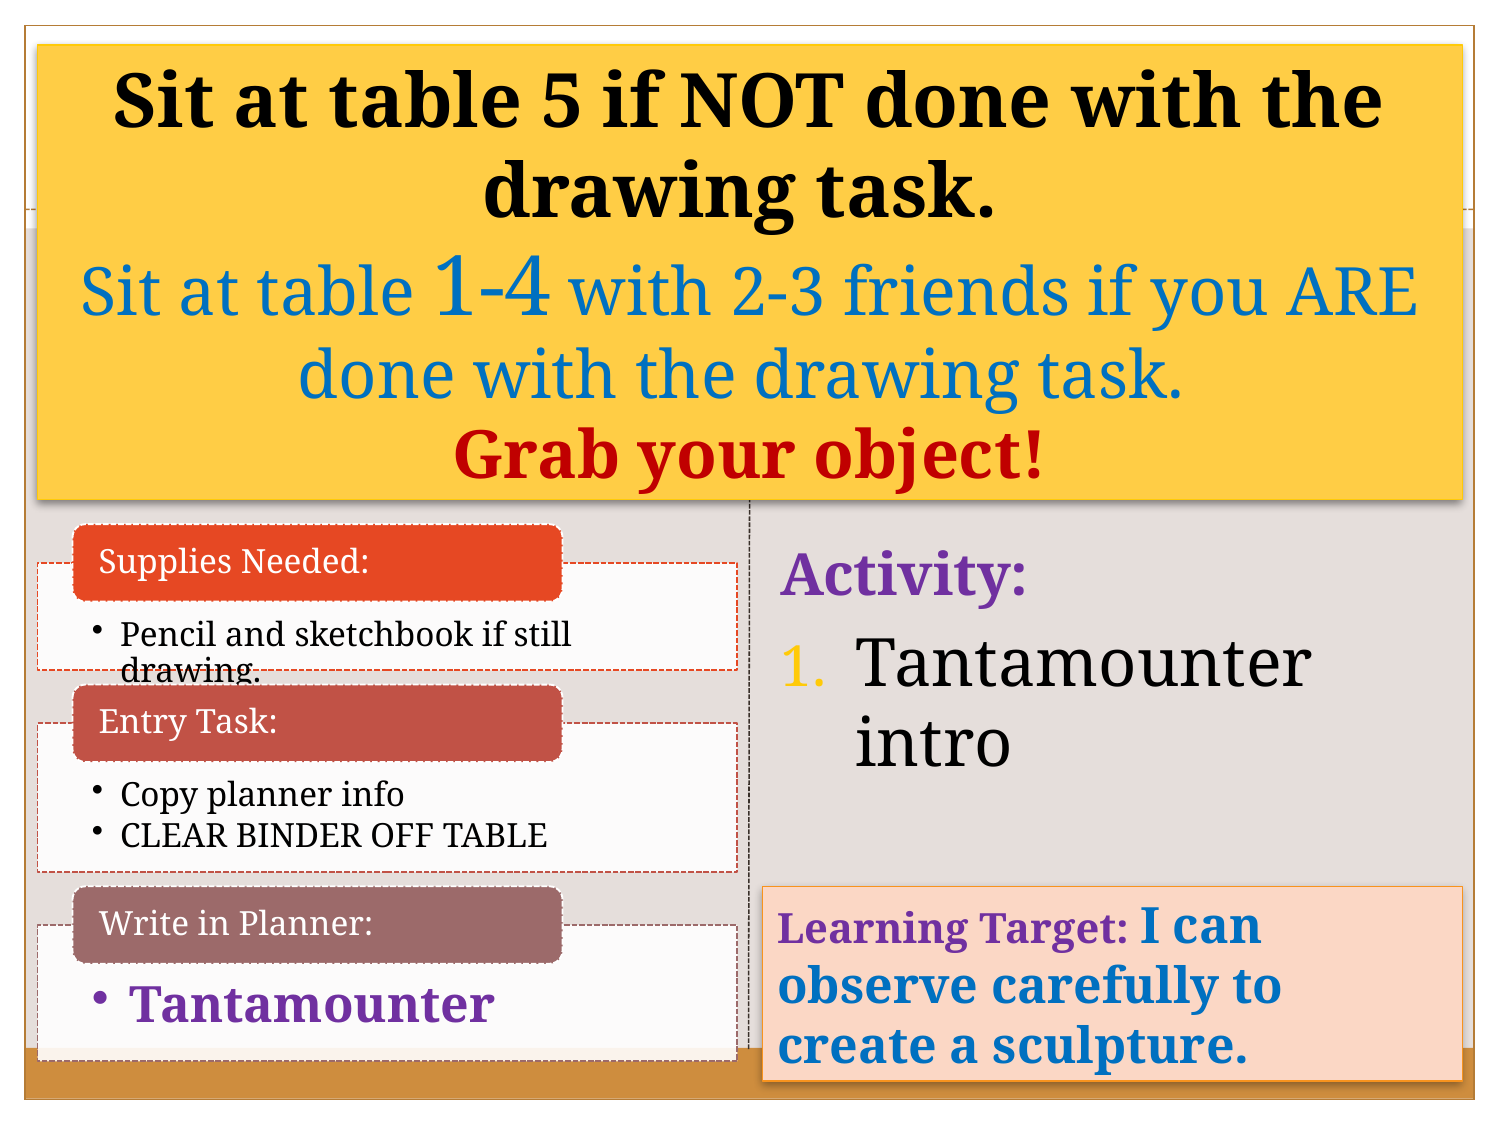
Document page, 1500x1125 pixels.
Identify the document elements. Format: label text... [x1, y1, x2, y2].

list Activity: Tantamounter intro [765, 529, 1463, 886]
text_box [37, 502, 738, 1084]
text_box Sit at table 5 if NOT done with the drawing task. Sit at table 1-4 with 2-3 friends if you ARE done with the drawing task. Grab your object! [37, 44, 1463, 500]
text_box Learning Target: I can observe carefully to create a sculpture. [762, 886, 1463, 1082]
